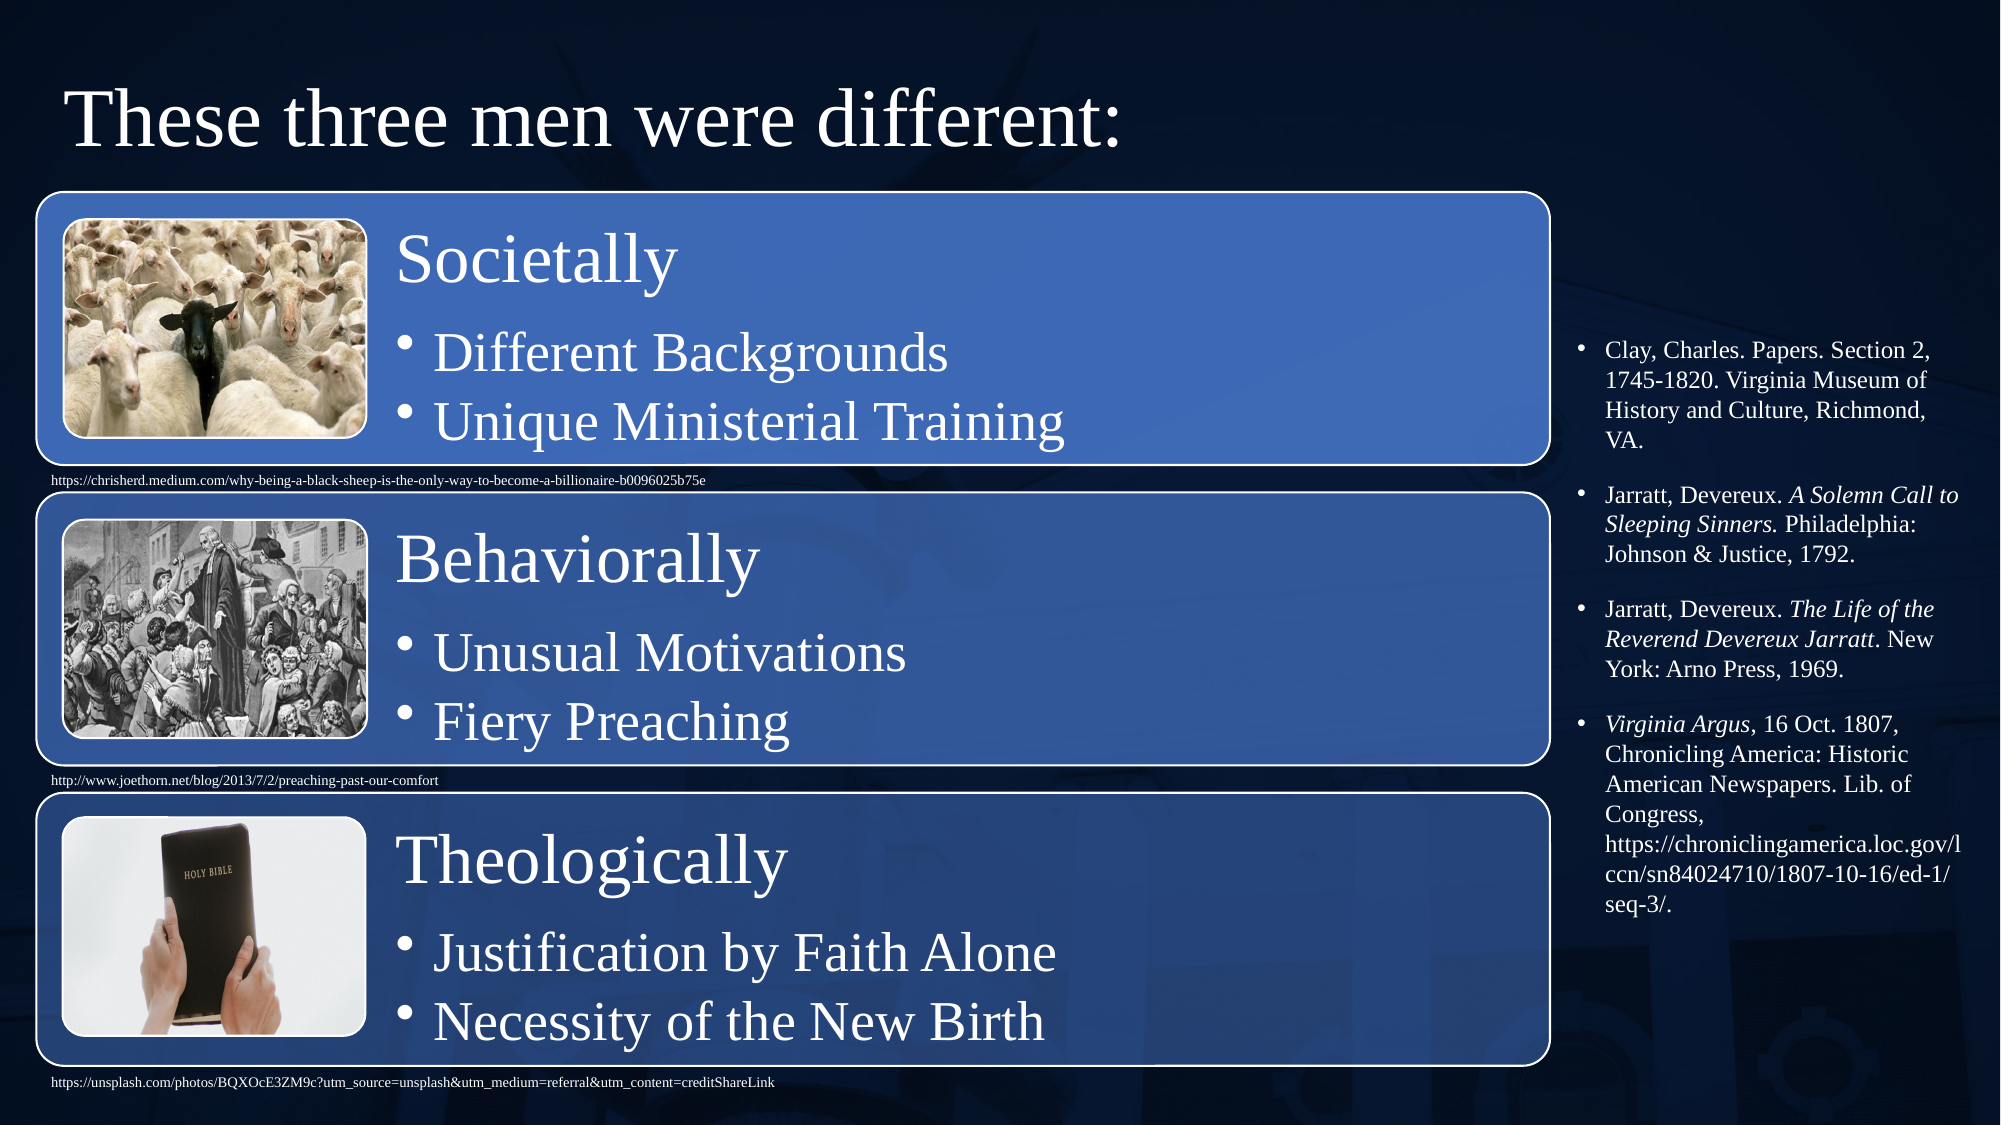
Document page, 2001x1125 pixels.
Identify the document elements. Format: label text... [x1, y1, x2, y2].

text_box Clay, Charles. Papers. Section 2, 1745-1820. Virginia Museum of History and Culture, Richmond, VA. Jarratt, Devereux. A Solemn Call to Sleeping Sinners. Philadelphia: Johnson & Justice, 1792. Jarratt, Devereux. The Life of the Reverend Devereux Jarratt. New York: Arno Press, 1969. Virginia Argus, 16 Oct. 1807, Chronicling America: Historic American Newspapers. Lib. of Congress, https://chroniclingamerica.loc.gov/lccn/sn84024710/1807-10-16/ed-1/seq-3/. [1562, 325, 1986, 980]
text_box https://unsplash.com/photos/BQXOcE3ZM9c?utm_source=unsplash&utm_medium=referral&utm_content=creditShareLink [36, 1066, 923, 1099]
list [36, 192, 1550, 1066]
picture [0, 0, 2001, 1125]
title These three men were different: [48, 11, 1774, 229]
